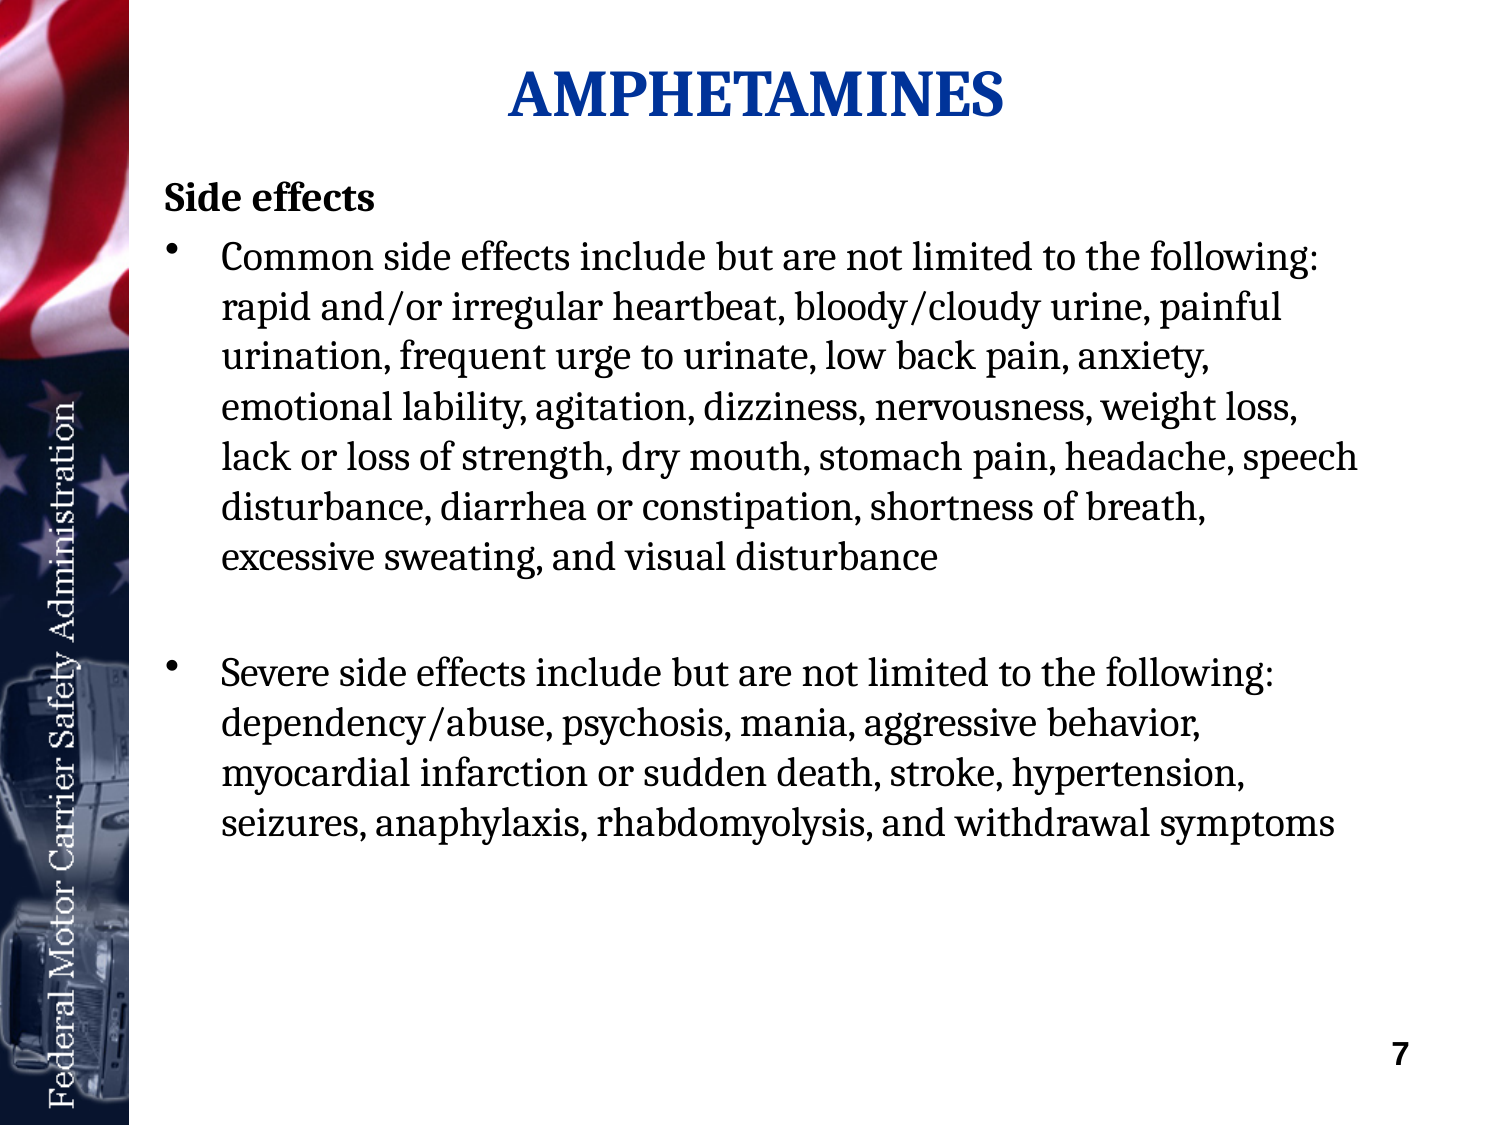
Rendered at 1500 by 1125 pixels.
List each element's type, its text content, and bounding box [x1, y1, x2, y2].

title AMPHETAMINES [150, 24, 1363, 138]
list Side effects Common side effects include but are not limited to the following: rapid and/or irregular heartbeat, bloody/cloudy urine, painful urination, frequent urge to urinate, low back pain, anxiety, emotional lability, agitation, dizziness, nervousness, weight loss, lack or loss of strength, dry mouth, stomach pain, headache, speech disturbance, diarrhea or constipation, shortness of breath, excessive sweating, and visual disturbance Severe side effects include but are not limited to the following: dependency/abuse, psychosis, mania, aggressive behavior, myocardial infarction or sudden death, stroke, hypertension, seizures, anaphylaxis, rhabdomyolysis, and withdrawal symptoms [150, 162, 1375, 1000]
picture [0, 0, 129, 1125]
slide_number 7 [1074, 1024, 1426, 1103]
